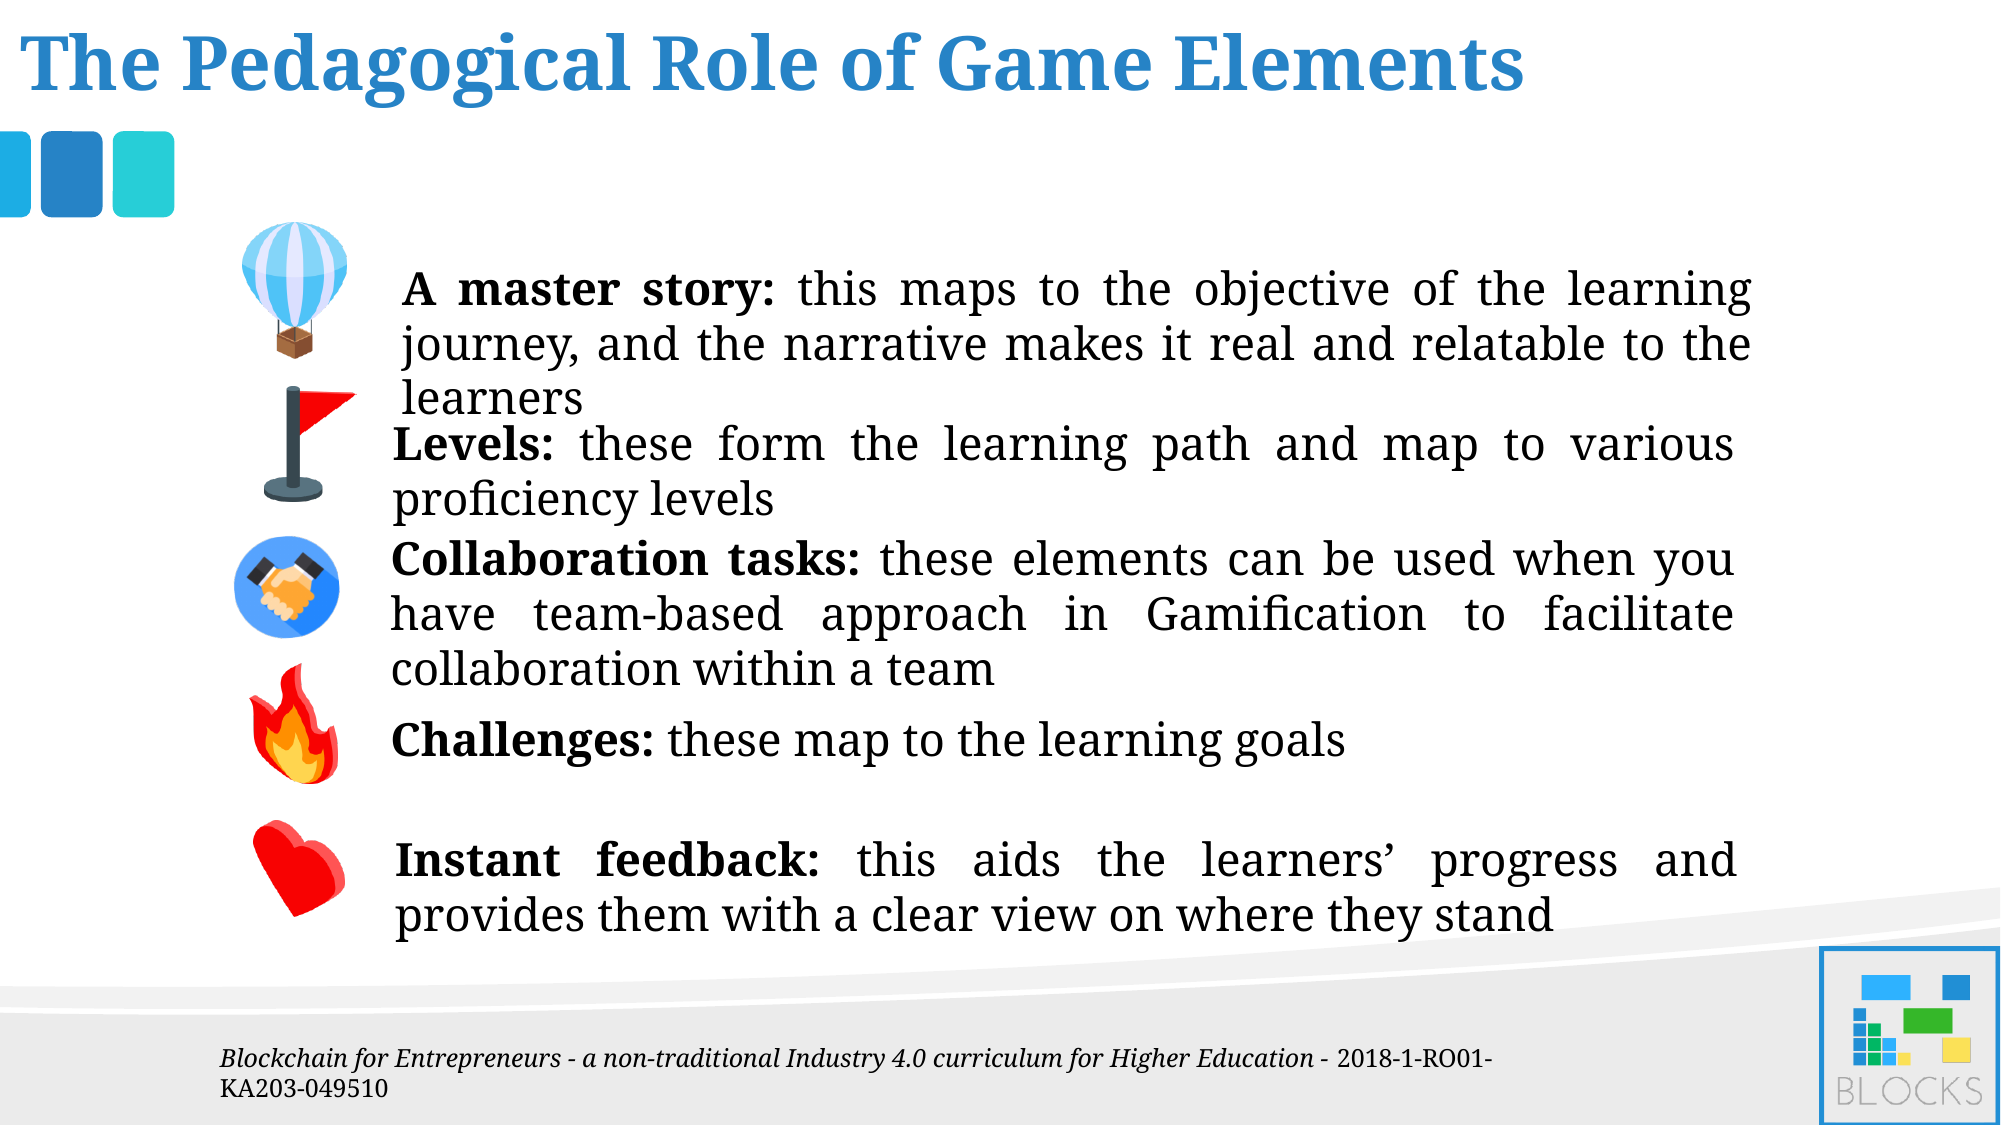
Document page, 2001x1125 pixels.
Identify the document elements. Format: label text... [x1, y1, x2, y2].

text_box Instant feedback: this aids the learners’ progress and provides them with a clear view on where they stand [379, 823, 1754, 949]
picture [1791, 918, 2001, 1125]
picture [248, 662, 338, 784]
text_box A master story: this maps to the objective of the learning journey, and the narrative makes it real and relatable to the learners [386, 251, 1768, 432]
text_box Collaboration tasks: these elements can be used when you have team-based approach in Gamification to facilitate collaboration within a team [375, 522, 1751, 703]
footer Blockchain for Entrepreneurs - a non-traditional Industry 4.0 curriculum for Higher Education - 2018-1-RO01-KA203-049510 [200, 1057, 1560, 1088]
picture [253, 820, 345, 917]
picture [230, 532, 343, 642]
picture [264, 386, 357, 502]
text_box Levels: these form the learning path and map to various proficiency levels [377, 407, 1751, 522]
text_box Challenges: these map to the learning goals [375, 703, 1599, 773]
picture [242, 222, 348, 359]
text_box The Pedagogical Role of Game Elements [0, 0, 1600, 116]
